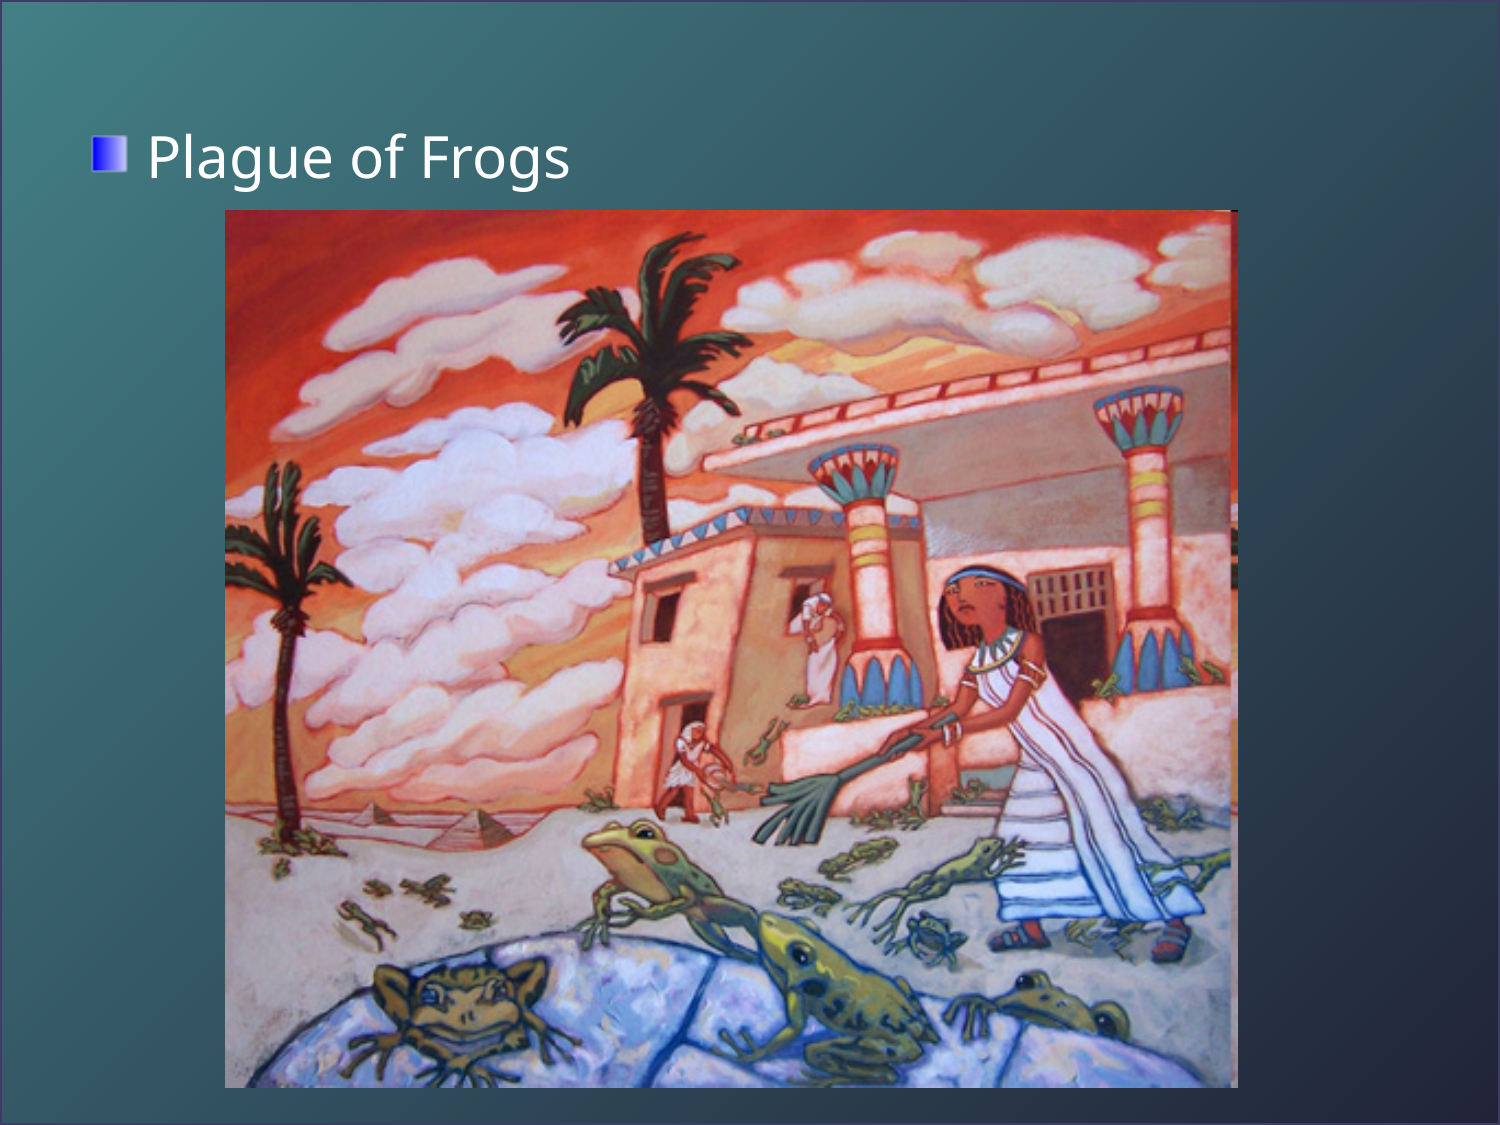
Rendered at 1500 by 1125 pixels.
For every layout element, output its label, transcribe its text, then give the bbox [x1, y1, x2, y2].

picture [90, 134, 131, 176]
list Plague of Frogs [75, 112, 1425, 1005]
picture [224, 210, 1238, 1088]
